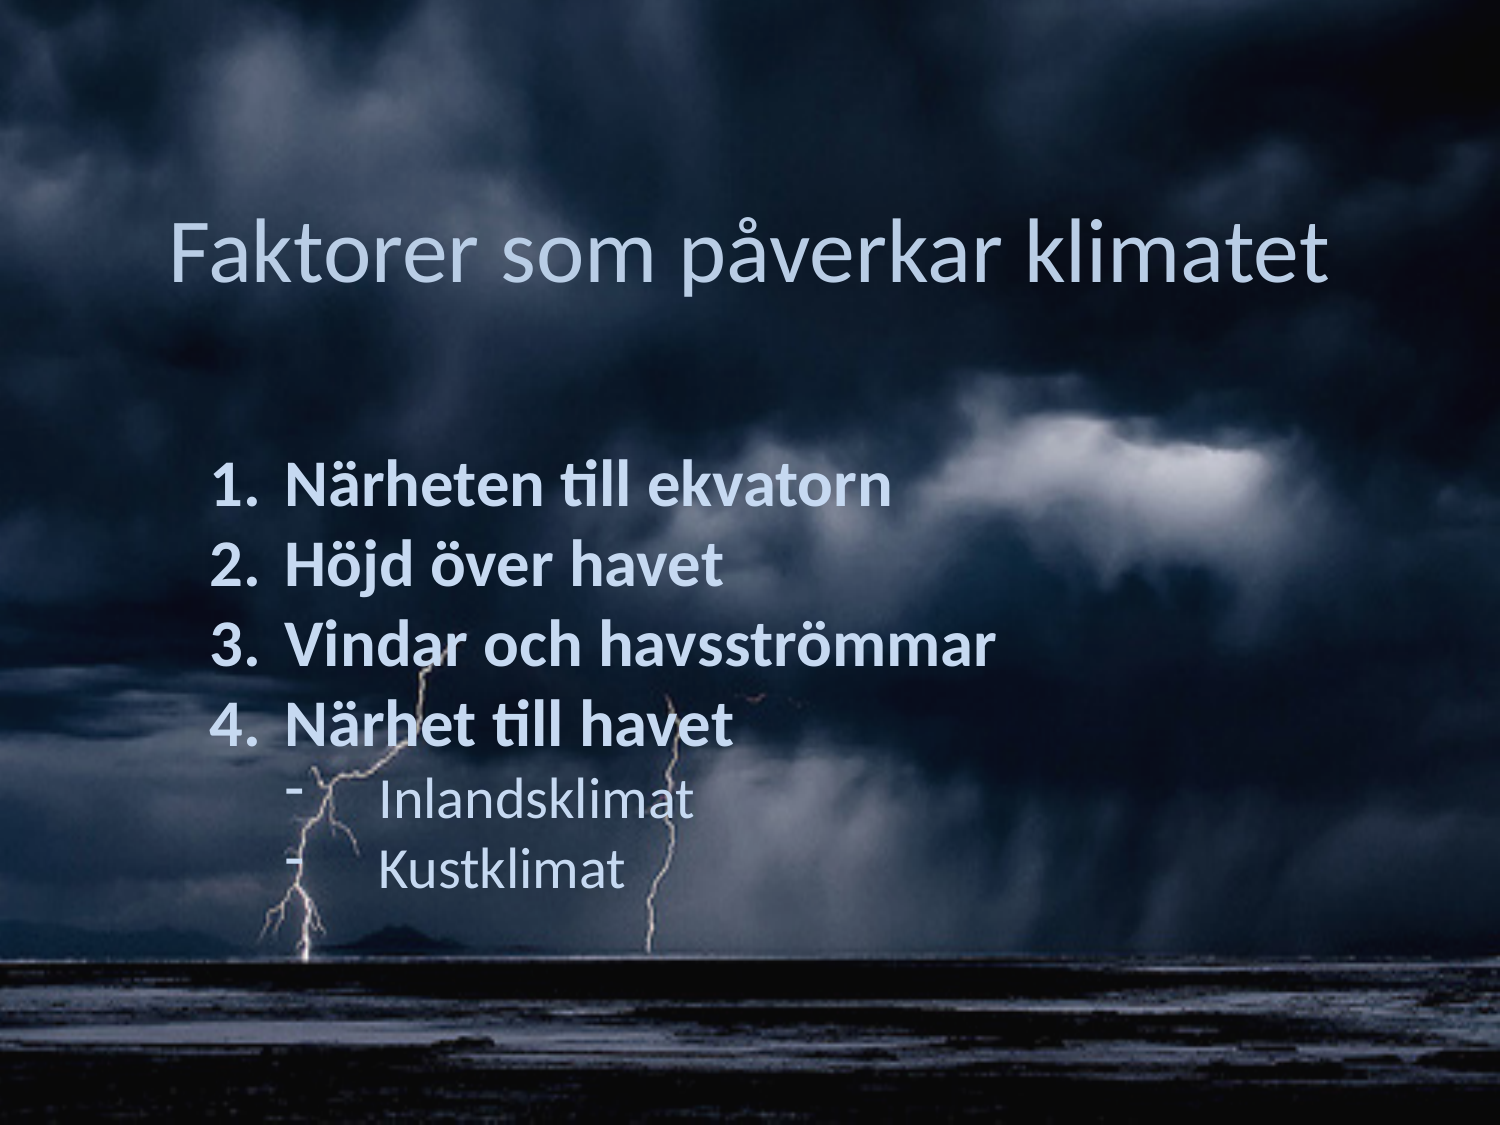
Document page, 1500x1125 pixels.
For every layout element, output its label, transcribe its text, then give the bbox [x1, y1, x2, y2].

picture [0, 0, 1500, 1125]
subtitle [159, 420, 1275, 925]
text_box Närheten till ekvatorn Höjd över havet Vindar och havsströmmar Närhet till havet Inlandsklimat Kustklimat [194, 925, 1035, 968]
title Faktorer som påverkar klimatet [112, 125, 1388, 367]
